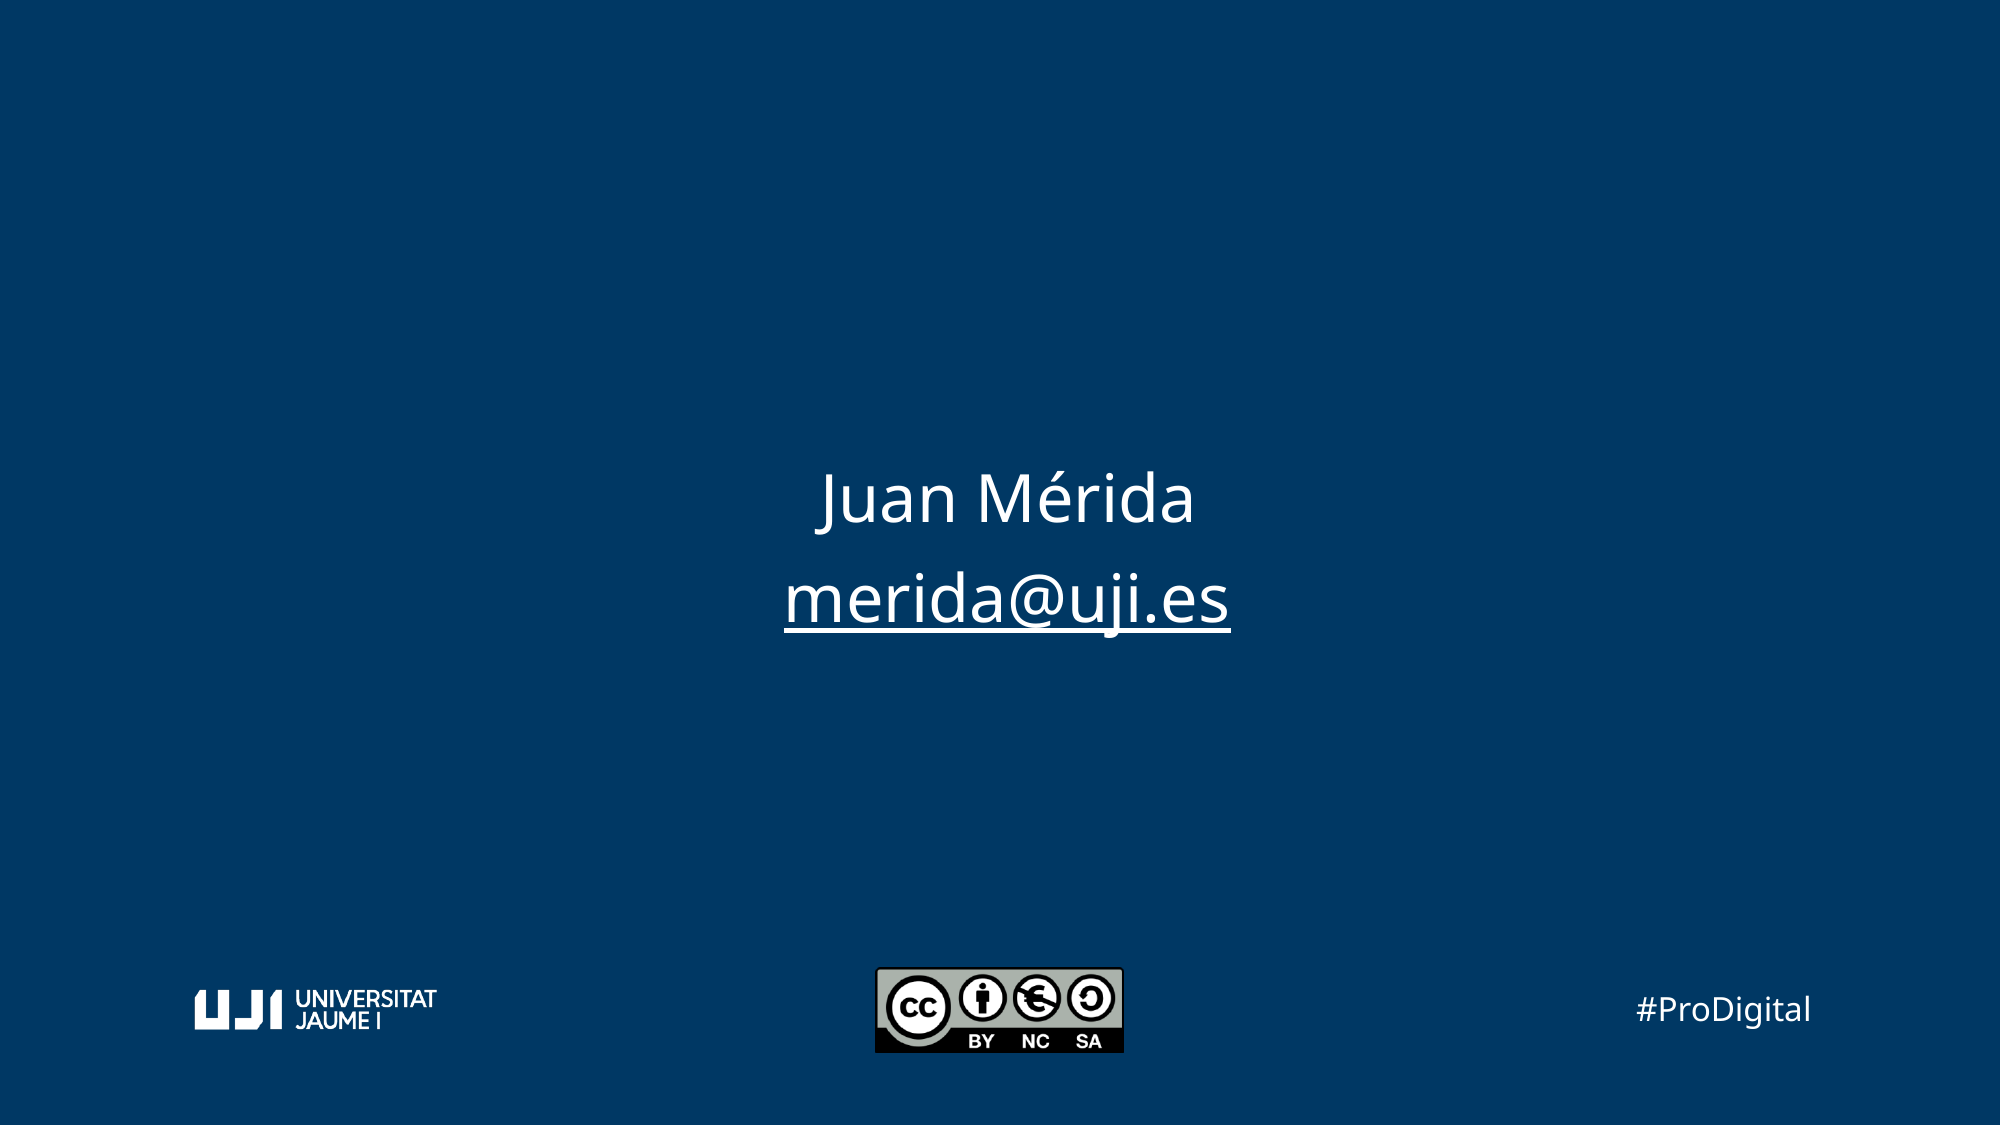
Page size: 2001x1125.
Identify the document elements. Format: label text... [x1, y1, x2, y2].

list Juan Mérida merida@uji.es [190, 457, 1827, 668]
picture [190, 983, 441, 1036]
picture [875, 967, 1124, 1053]
